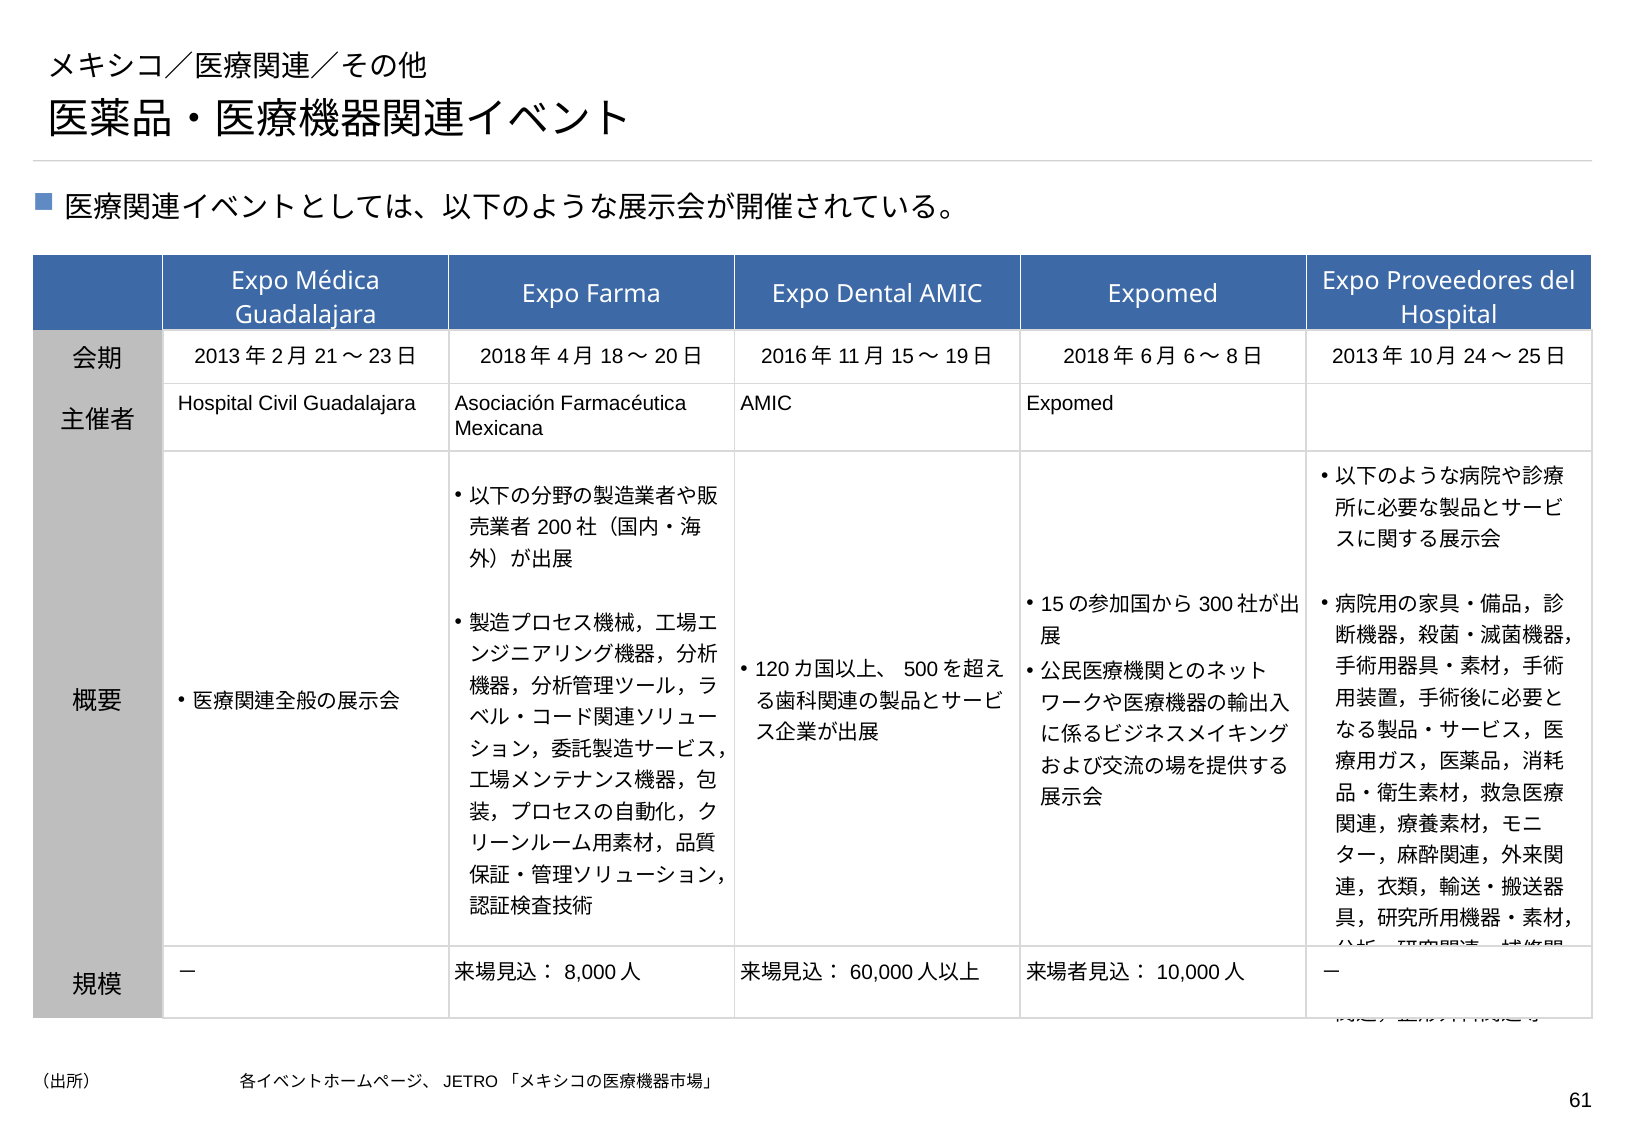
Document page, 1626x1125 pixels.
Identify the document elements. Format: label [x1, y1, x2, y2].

table_header [1307, 255, 1591, 329]
table_cell [1307, 331, 1591, 383]
text_box [32, 184, 1593, 223]
table_cell [164, 331, 448, 383]
table_cell [164, 947, 448, 1017]
table_cell [164, 384, 448, 450]
table_cell [450, 331, 734, 383]
table_cell [450, 384, 734, 450]
table_cell [735, 331, 1019, 383]
table_header [33, 255, 162, 330]
title [32, 30, 1593, 90]
table_header [1021, 255, 1306, 329]
table_cell [735, 384, 1019, 450]
table_cell [1021, 331, 1305, 383]
table_cell [735, 452, 1019, 945]
table_header [449, 255, 734, 329]
table_cell [164, 452, 448, 945]
table_cell [33, 330, 162, 1018]
text_box [32, 1070, 1474, 1094]
table_header [163, 255, 448, 329]
table_header [735, 255, 1020, 329]
table_cell [1307, 947, 1591, 1017]
list [32, 90, 1593, 149]
table_cell [1021, 384, 1305, 450]
table_cell [1021, 947, 1305, 1017]
table_cell [450, 452, 734, 945]
table_cell [735, 947, 1019, 1017]
table_cell [1307, 384, 1591, 450]
table_cell [1307, 452, 1591, 945]
table_cell [1021, 452, 1305, 945]
table_cell [450, 947, 734, 1017]
